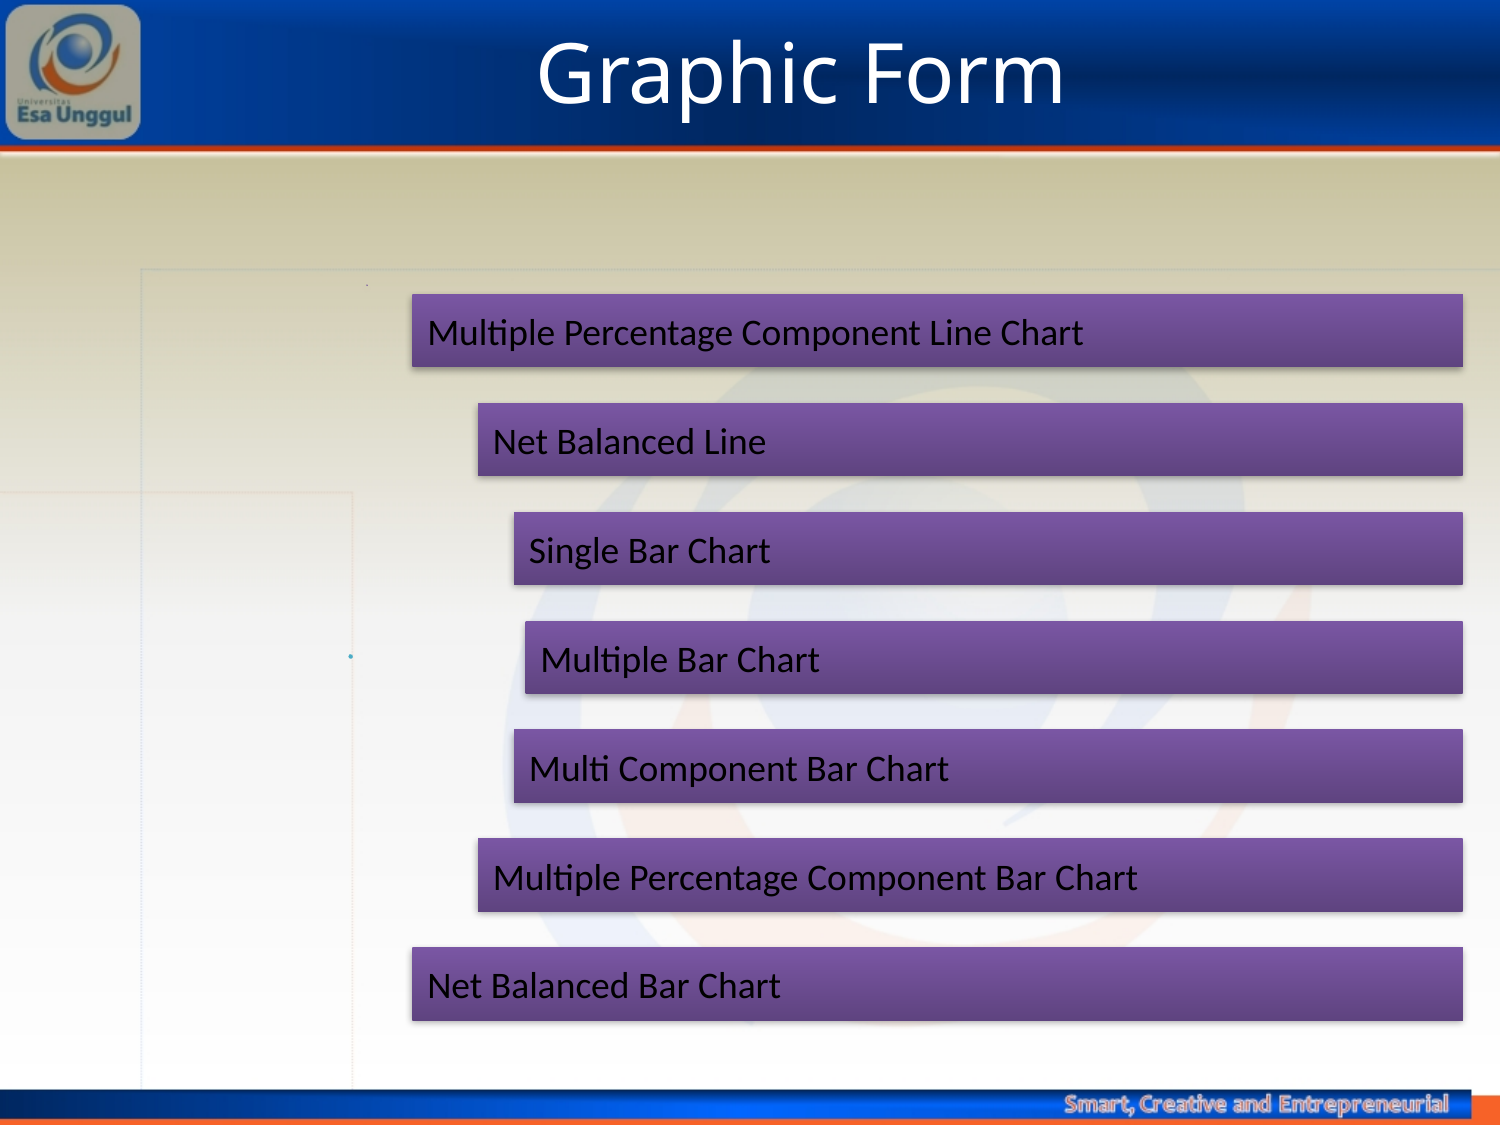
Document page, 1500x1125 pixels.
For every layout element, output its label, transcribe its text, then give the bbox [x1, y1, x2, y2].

title Graphic Form [126, 0, 1477, 141]
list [345, 226, 1464, 1025]
picture [0, 0, 1500, 1125]
